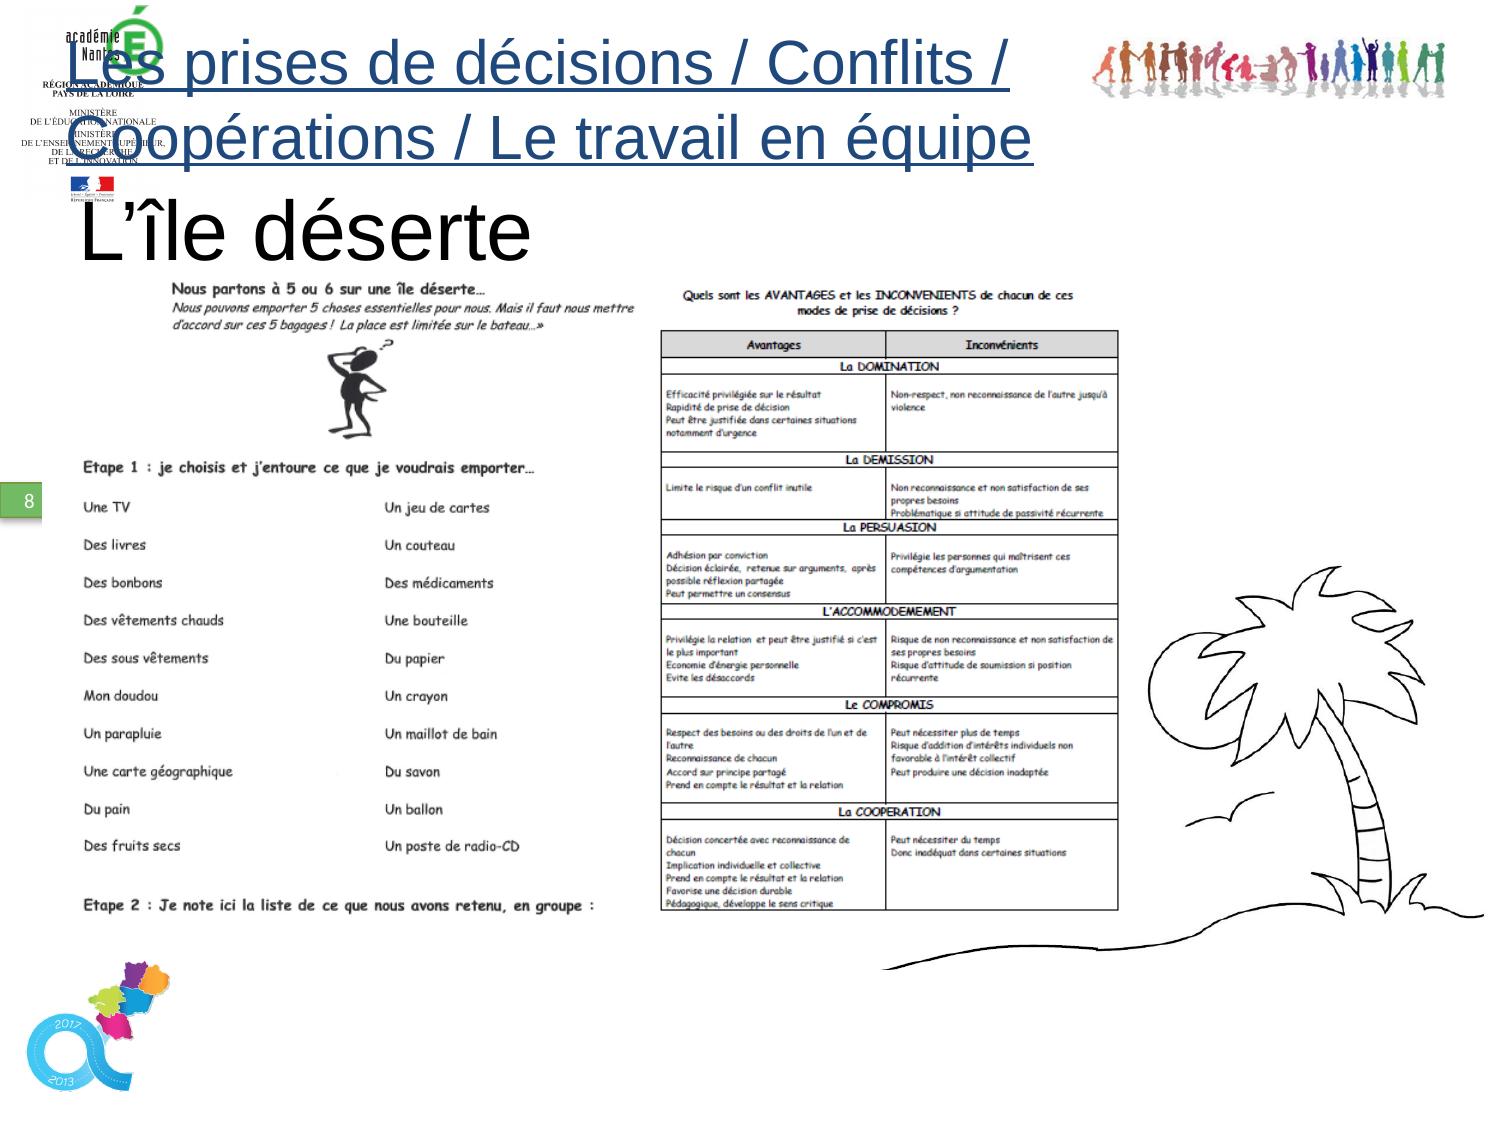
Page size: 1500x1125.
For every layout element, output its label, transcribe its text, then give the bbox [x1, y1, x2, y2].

text_box Les prises de décisions / Conflits / Coopérations / Le travail en équipe [51, 14, 1357, 180]
text_box L’île déserte [67, 180, 546, 272]
picture [21, 5, 165, 202]
picture [1092, 37, 1445, 99]
picture [42, 273, 1500, 970]
